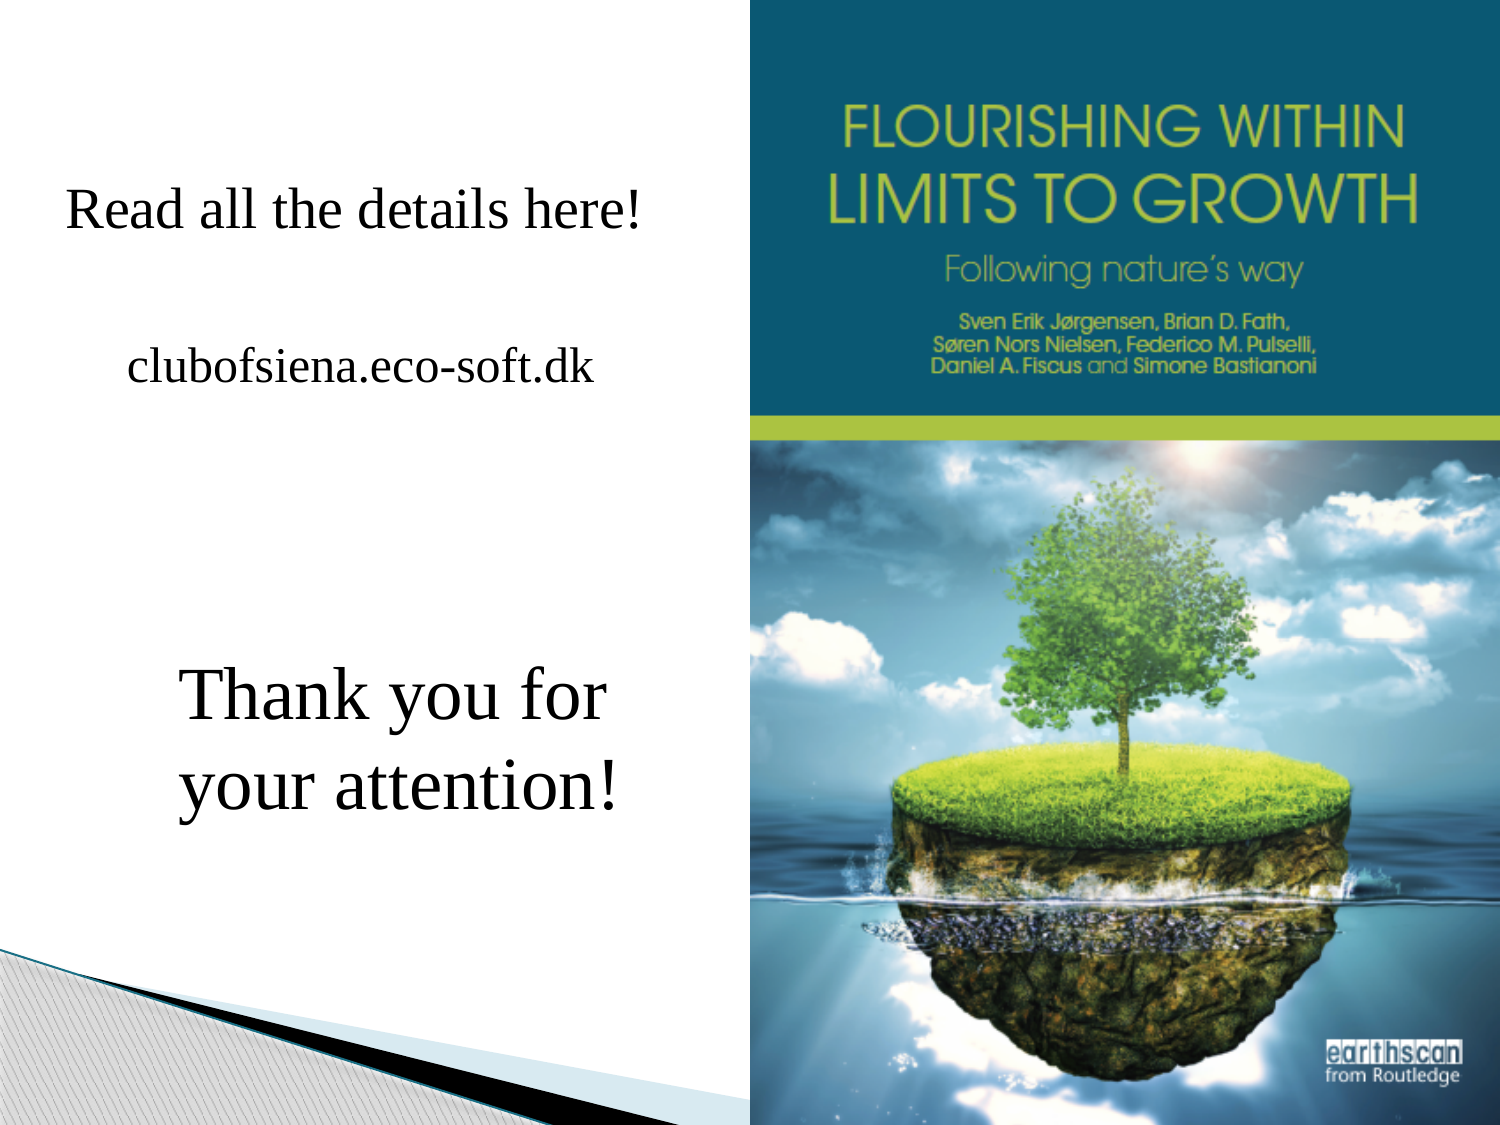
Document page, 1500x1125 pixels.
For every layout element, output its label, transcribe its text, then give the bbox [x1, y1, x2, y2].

text_box Read all the details here! [50, 162, 660, 248]
picture [749, 0, 1500, 1125]
text_box clubofsiena.eco-soft.dk [112, 324, 610, 400]
text_box Thank you for your attention! [163, 637, 663, 833]
